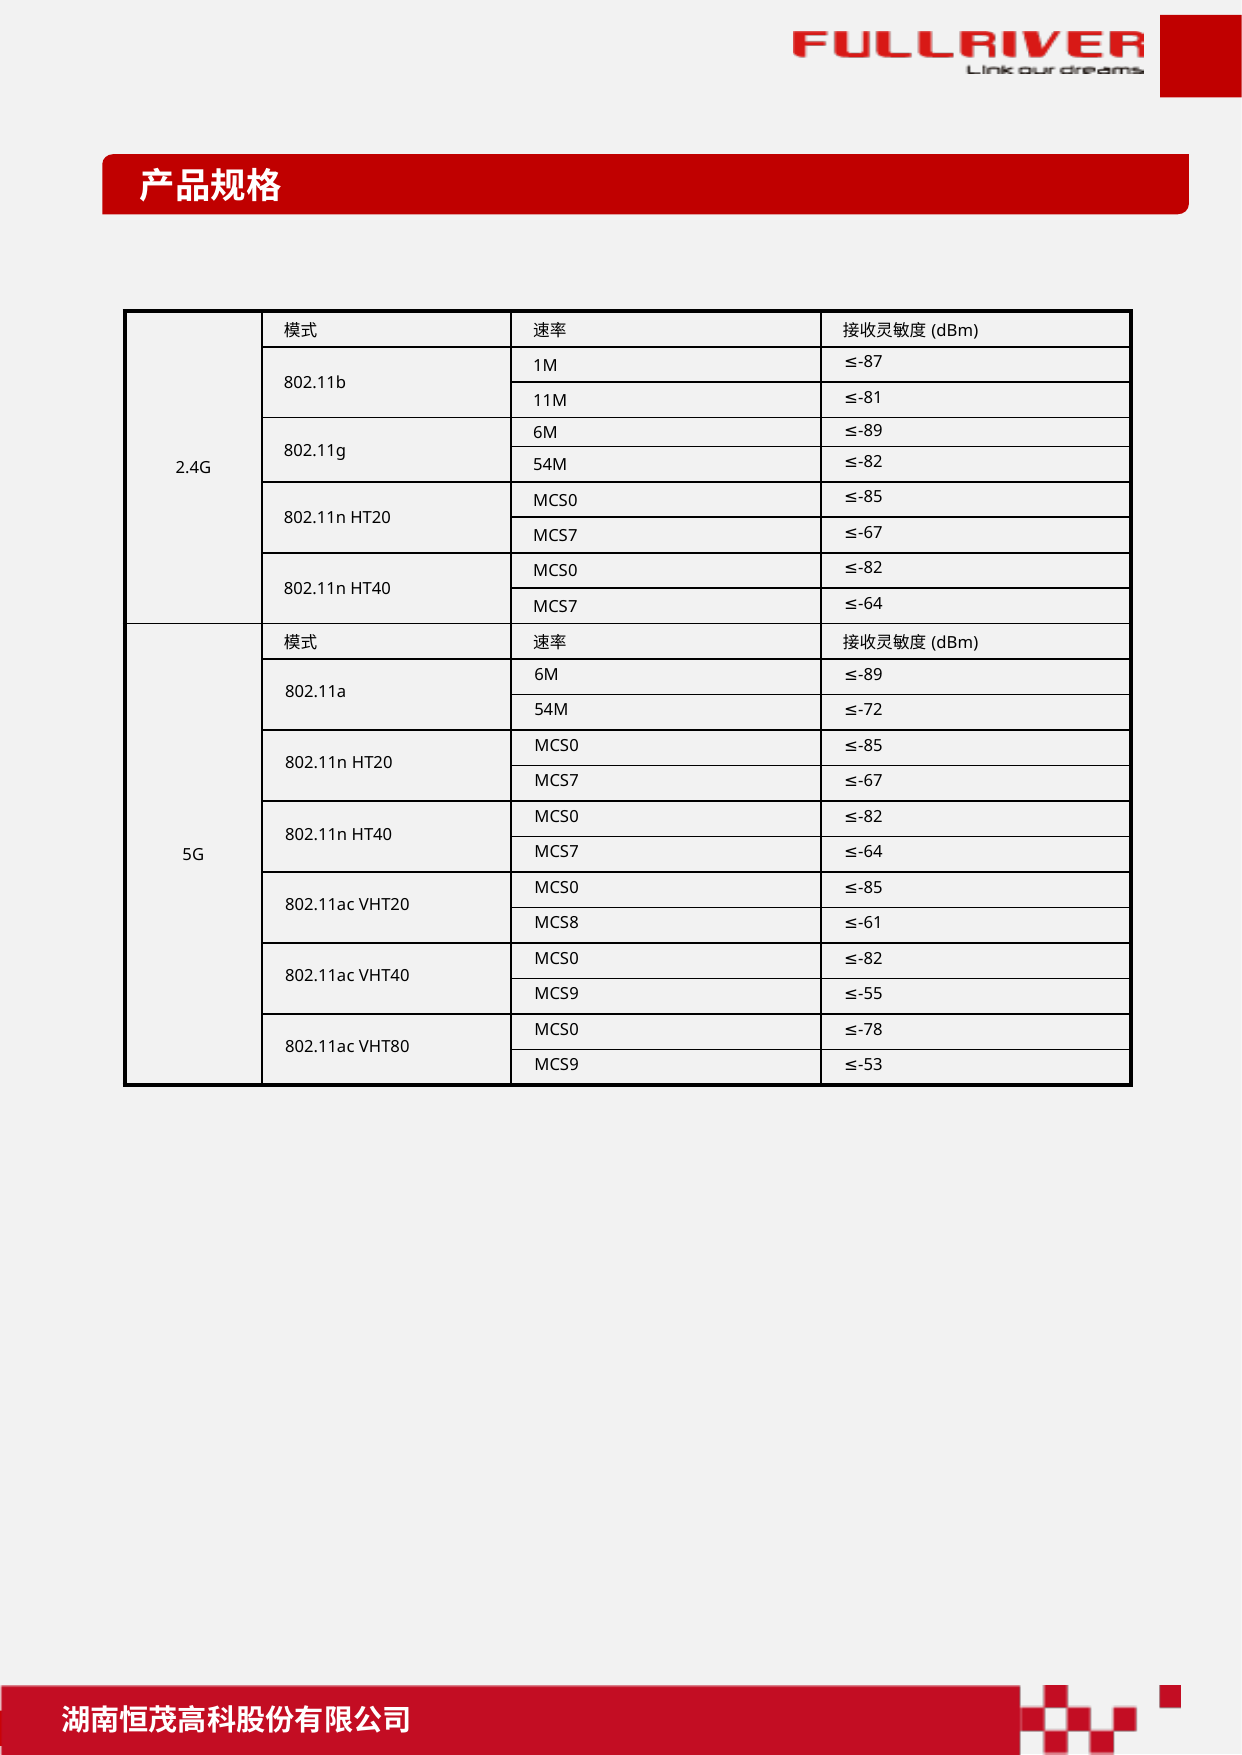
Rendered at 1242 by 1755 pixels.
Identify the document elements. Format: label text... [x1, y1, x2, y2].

table_cell MCS0 [512, 731, 820, 765]
table_cell ≤-61 [822, 908, 1129, 942]
table_cell ≤-82 [822, 447, 1129, 481]
table_cell ≤-55 [822, 979, 1129, 1013]
table_header 接收灵敏度(dBm) [822, 313, 1129, 346]
table_cell 6M [512, 660, 820, 694]
table_cell MCS0 [512, 483, 820, 516]
table_cell 接收灵敏度(dBm) [822, 624, 1129, 658]
text_box 产品规格 [100, 155, 297, 214]
table_cell 54M [512, 695, 820, 729]
table_cell 802.11ac VHT40 [263, 944, 510, 1013]
table_cell ≤-82 [822, 802, 1129, 836]
table_cell 802.11n HT40 [263, 802, 510, 871]
table_cell 802.11b [263, 348, 510, 417]
table_cell ≤-89 [822, 418, 1129, 446]
table_cell MCS0 [512, 1015, 820, 1049]
table_cell 6M [512, 418, 820, 446]
table_cell ≤-82 [822, 554, 1129, 587]
table_cell MCS7 [512, 837, 820, 871]
table_cell MCS0 [512, 873, 820, 907]
table_cell MCS0 [512, 944, 820, 978]
table_cell 模式 [263, 624, 510, 658]
table_cell ≤-64 [822, 589, 1129, 623]
table_cell MCS7 [512, 589, 820, 623]
table_cell 1M [512, 348, 820, 381]
text_box [102, 154, 1189, 215]
table_cell ≤-64 [822, 837, 1129, 871]
table_cell ≤-53 [822, 1050, 1129, 1083]
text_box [793, 14, 1242, 98]
table_cell ≤-85 [822, 483, 1129, 516]
table_cell MCS9 [512, 979, 820, 1013]
picture [0, 1685, 1182, 1755]
table_cell 11M [512, 383, 820, 417]
table_cell MCS9 [512, 1050, 820, 1083]
table_header 速率 [512, 313, 820, 346]
table_cell 802.11n HT40 [263, 554, 510, 623]
table_cell ≤-72 [822, 695, 1129, 729]
table_cell 802.11ac VHT80 [263, 1015, 510, 1083]
table_cell MCS0 [512, 554, 820, 587]
table_cell ≤-67 [822, 766, 1129, 800]
table_cell ≤-85 [822, 731, 1129, 765]
table_cell 5G [127, 624, 261, 1083]
table_cell ≤-89 [822, 660, 1129, 694]
table_header 模式 [263, 313, 510, 346]
table_cell 802.11n HT20 [263, 731, 510, 800]
table_cell MCS0 [512, 802, 820, 836]
table_cell MCS7 [512, 518, 820, 552]
table_cell ≤-81 [822, 383, 1129, 417]
table_cell MCS7 [512, 766, 820, 800]
table_cell ≤-82 [822, 944, 1129, 978]
table_cell MCS8 [512, 908, 820, 942]
table_cell 802.11g [263, 418, 510, 481]
table_cell 速率 [512, 624, 820, 658]
table_cell 802.11n HT20 [263, 483, 510, 552]
table_header 2.4G [127, 313, 261, 623]
table_cell ≤-67 [822, 518, 1129, 552]
table_cell 802.11a [263, 660, 510, 729]
table_cell 802.11ac VHT20 [263, 873, 510, 942]
table_cell ≤-85 [822, 873, 1129, 907]
table_cell ≤-87 [822, 348, 1129, 381]
table_cell 54M [512, 447, 820, 481]
table_cell ≤-78 [822, 1015, 1129, 1049]
